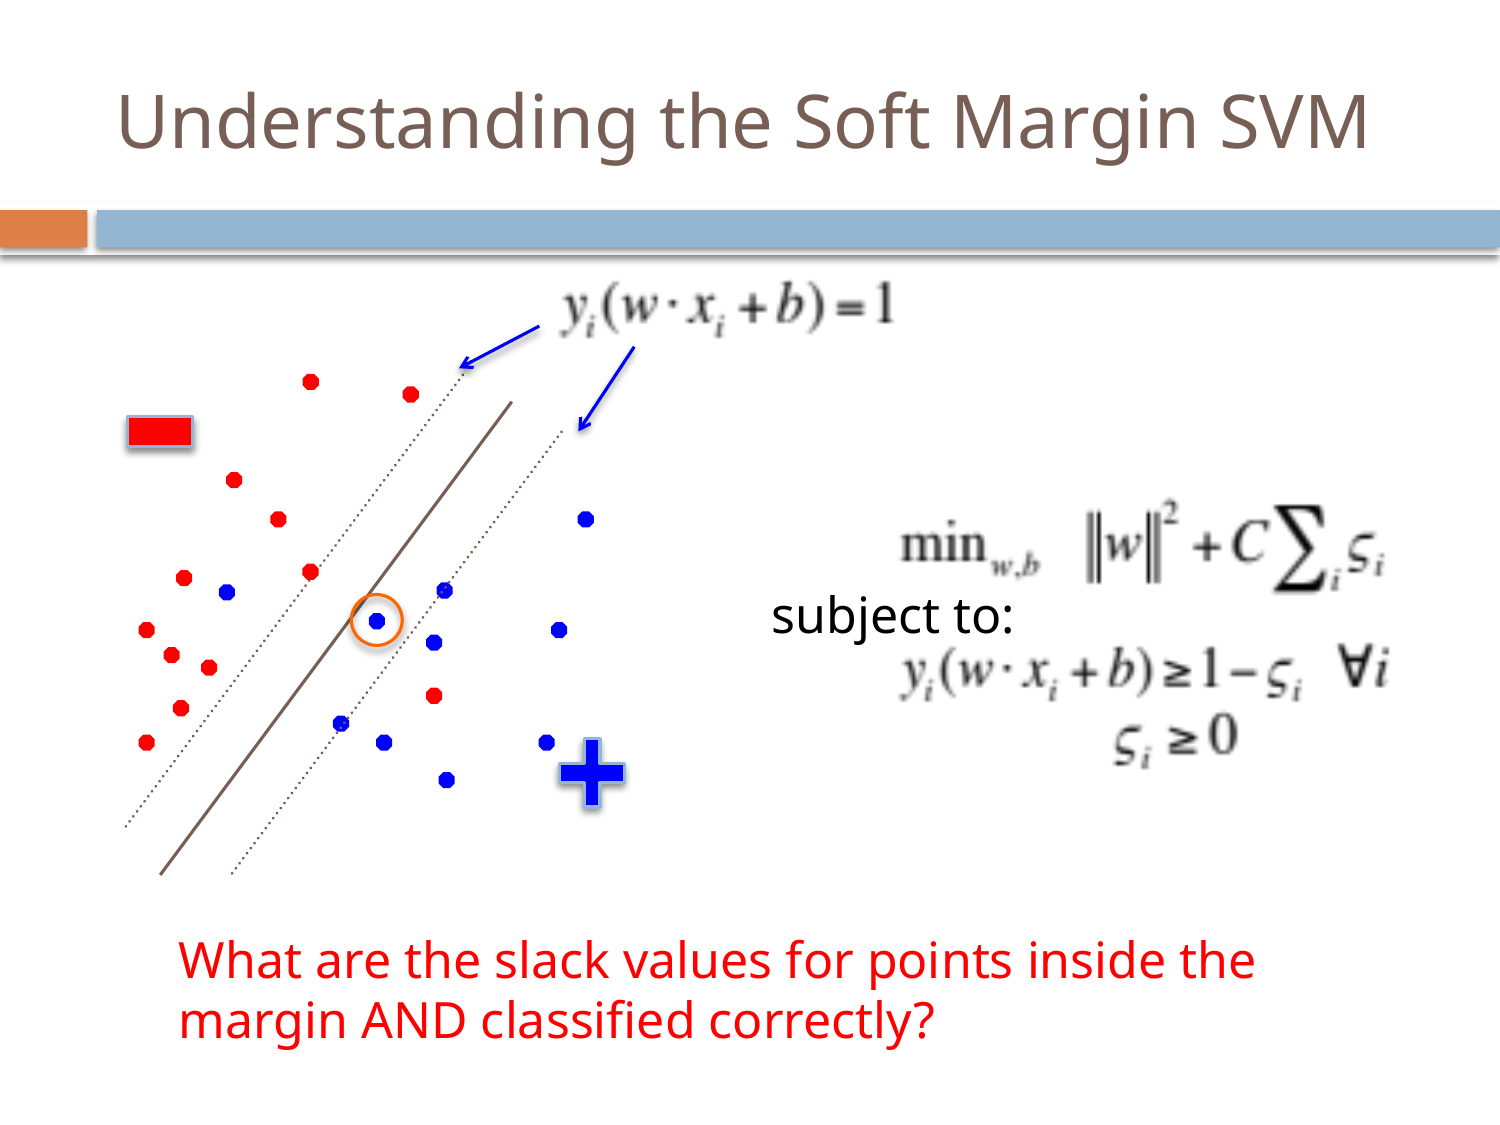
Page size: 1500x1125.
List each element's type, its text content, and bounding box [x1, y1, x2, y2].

text_box [176, 570, 192, 586]
text_box [376, 735, 392, 750]
text_box [126, 415, 194, 448]
title Understanding the Soft Margin SVM [100, 37, 1438, 200]
text_box [426, 635, 442, 650]
text_box [173, 700, 189, 716]
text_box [893, 633, 1397, 711]
text_box [164, 647, 179, 663]
text_box [333, 716, 349, 731]
text_box [271, 512, 286, 527]
text_box [437, 583, 452, 598]
text_box [578, 512, 594, 527]
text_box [458, 325, 540, 369]
text_box [303, 564, 318, 580]
text_box [403, 387, 418, 402]
text_box [539, 735, 554, 750]
text_box subject to: [756, 576, 1031, 651]
text_box [558, 737, 626, 809]
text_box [553, 268, 903, 348]
text_box [551, 622, 567, 638]
text_box [219, 585, 235, 600]
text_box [578, 356, 635, 432]
text_box [349, 592, 404, 647]
text_box What are the slack values for points inside the margin AND classified correctly? [164, 921, 1352, 1056]
text_box [439, 772, 454, 788]
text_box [893, 488, 1397, 600]
text_box [226, 472, 242, 488]
text_box [426, 688, 442, 704]
text_box [139, 735, 154, 750]
text_box [201, 660, 217, 675]
text_box [139, 622, 154, 638]
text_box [1106, 700, 1242, 778]
text_box [303, 374, 319, 390]
